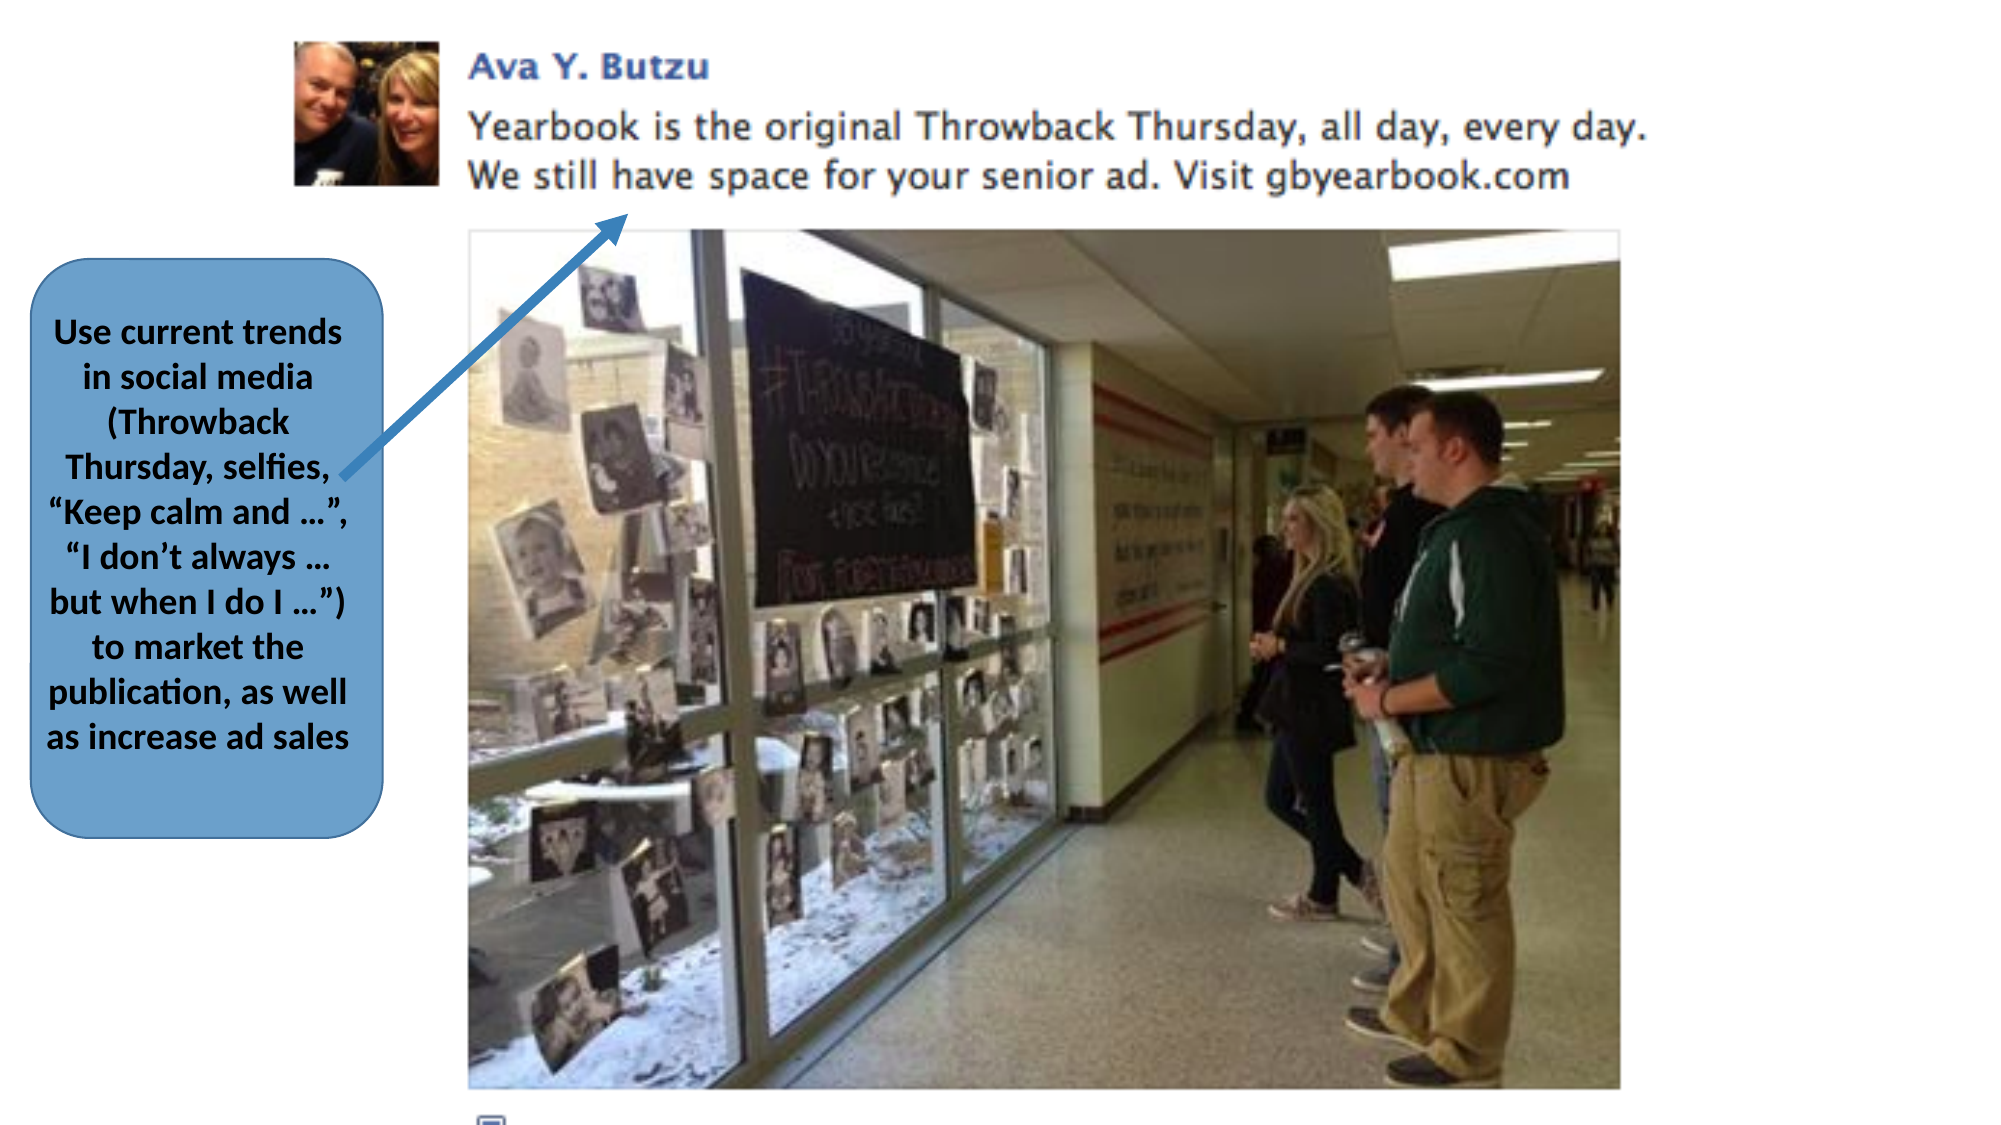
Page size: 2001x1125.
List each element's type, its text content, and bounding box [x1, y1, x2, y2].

text_box [33, 258, 243, 299]
picture [249, 0, 1806, 1125]
text_box [30, 769, 244, 838]
text_box Use current trends in social media (Throwback Thursday, selfies, “Keep calm and …”, “I don’t always … but when I do I …”) to market the publication, as well as increase ad sales [30, 299, 244, 769]
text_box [341, 213, 629, 479]
